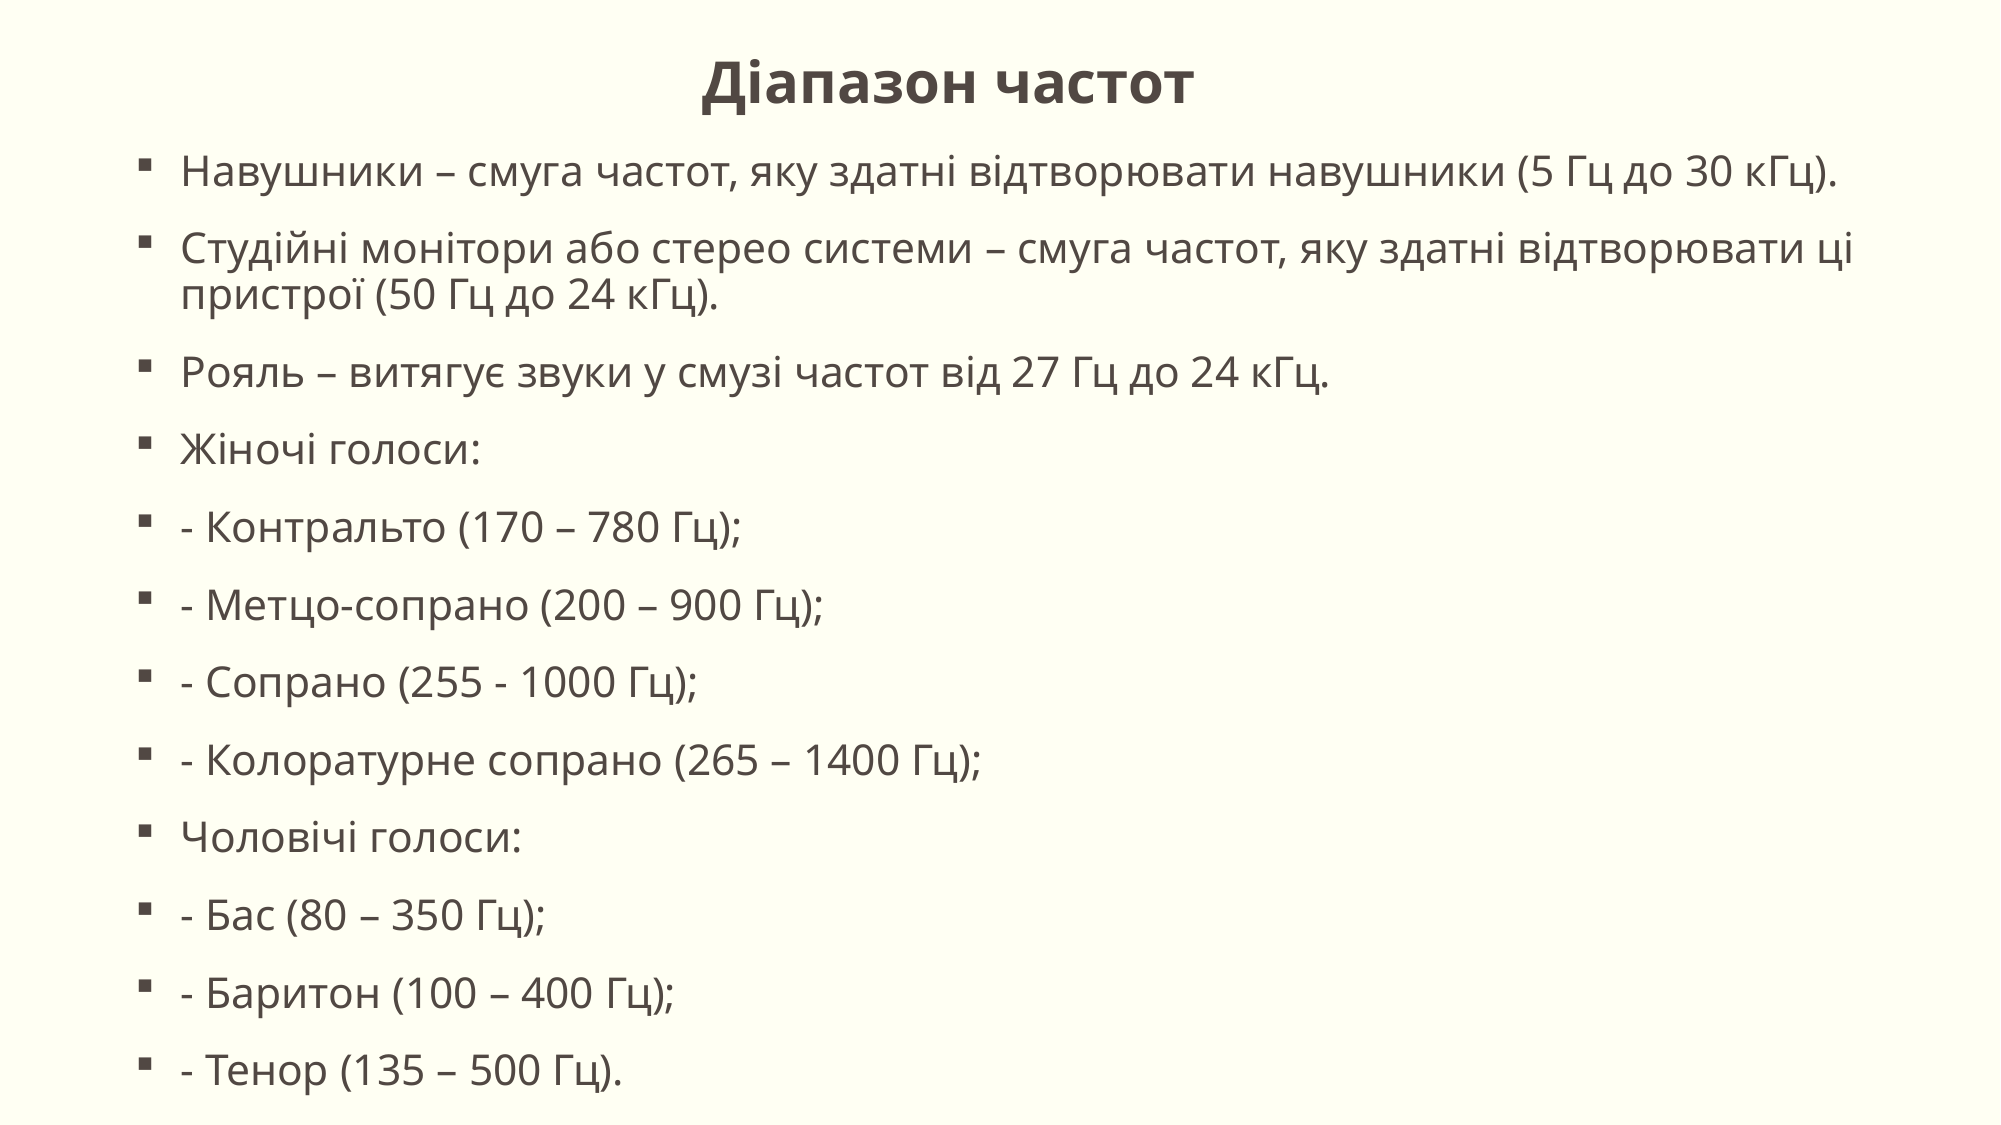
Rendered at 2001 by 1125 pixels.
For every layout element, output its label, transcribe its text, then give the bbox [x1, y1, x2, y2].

title Діапазон частот [224, 45, 1674, 124]
list Навушники – смуга частот, яку здатні відтворювати навушники (5 Гц до 30 кГц). Студійні монітори або стерео системи – смуга частот, яку здатні відтворювати ці пристрої (50 Гц до 24 кГц). Рояль – витягує звуки у смузі частот від 27 Гц до 24 кГц. Жіночі голоси: - Контральто (170 – 780 Гц); - Метцо-сопрано (200 – 900 Гц); - Сопрано (255 - 1000 Гц); - Колоратурне сопрано (265 – 1400 Гц); Чоловічі голоси: - Бас (80 – 350 Гц); - Баритон (100 – 400 Гц); - Тенор (135 – 500 Гц). [135, 142, 1907, 1110]
